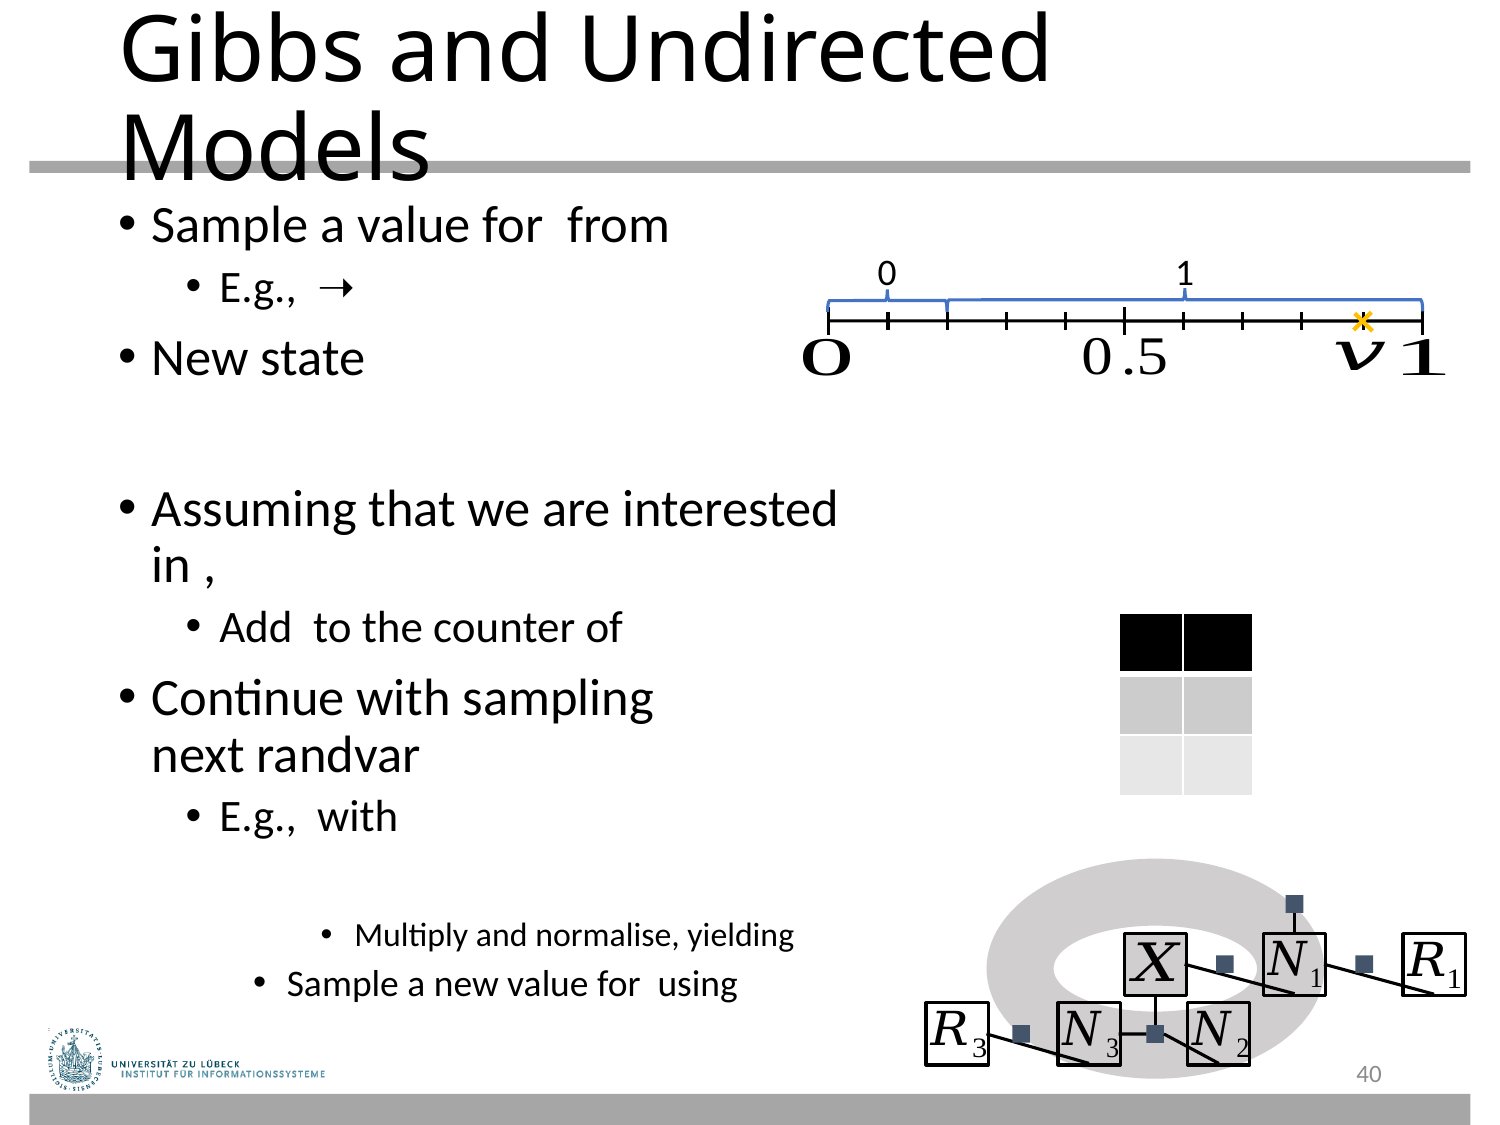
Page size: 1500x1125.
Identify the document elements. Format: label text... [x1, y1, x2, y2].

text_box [1332, 312, 1394, 384]
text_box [798, 240, 1453, 389]
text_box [927, 858, 1464, 1079]
slide_number 40 [1059, 1079, 1397, 1103]
title Gibbs and Undirected Models [103, 42, 1397, 161]
